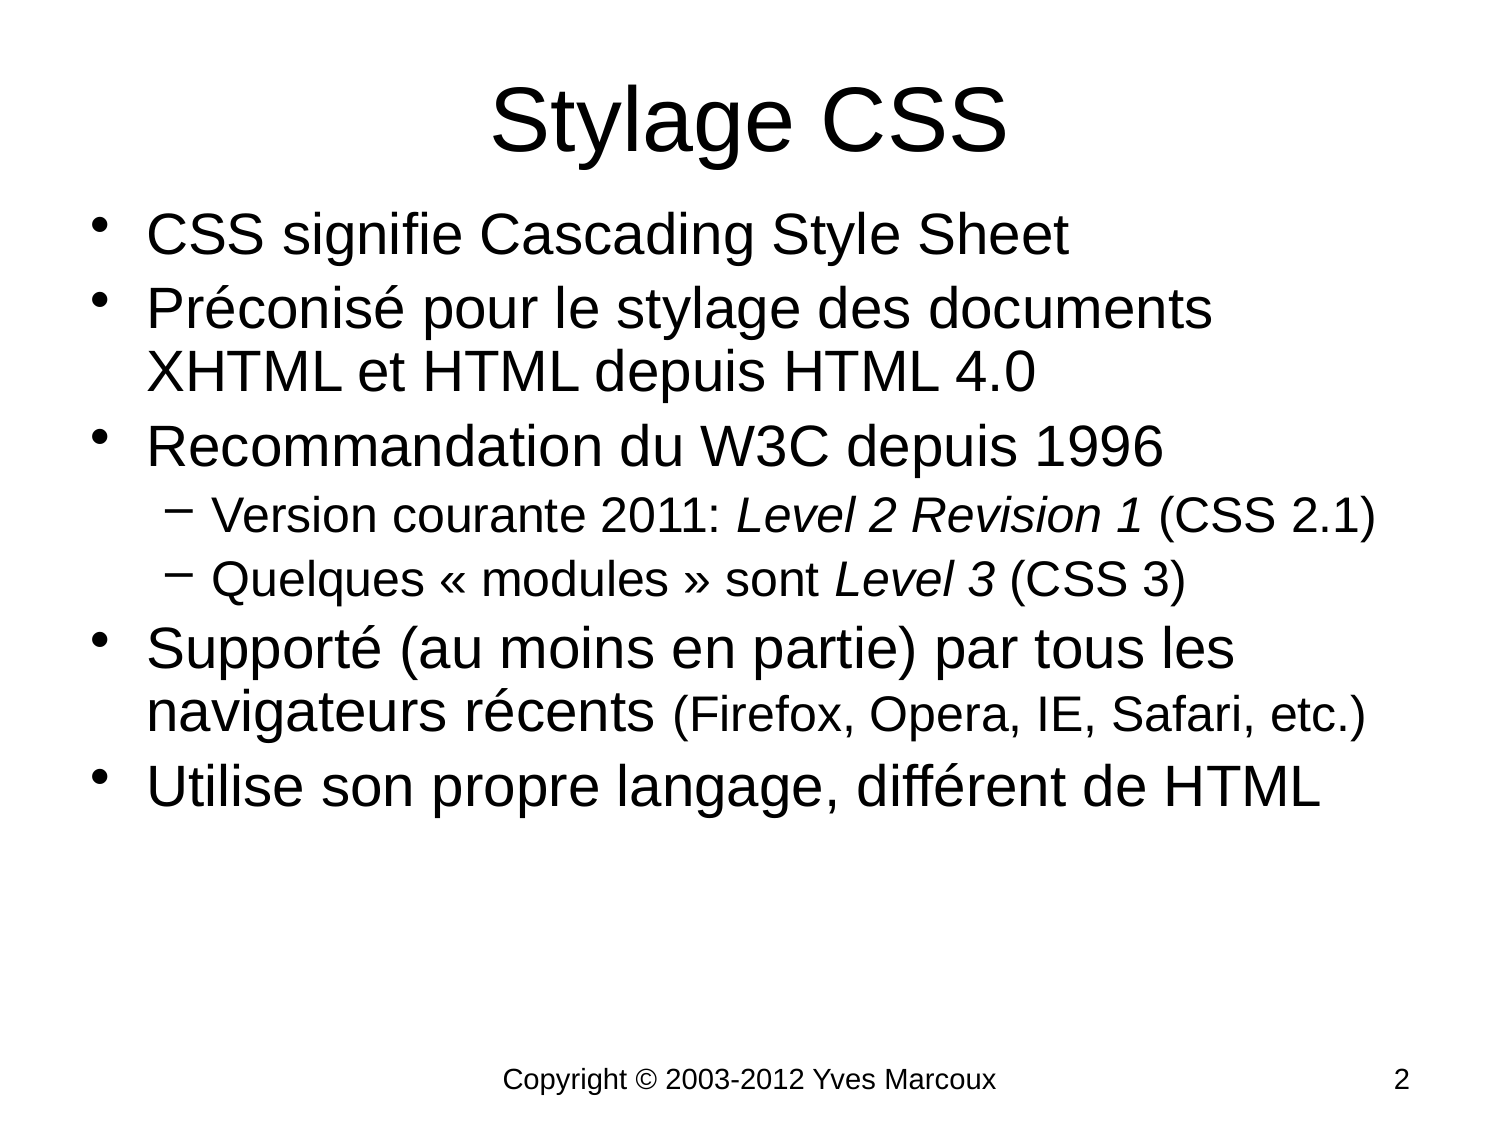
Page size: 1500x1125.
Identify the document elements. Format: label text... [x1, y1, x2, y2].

list CSS signifie Cascading Style Sheet Préconisé pour le stylage des documents XHTML et HTML depuis HTML 4.0 Recommandation du W3C depuis 1996 Version courante 2011: Level 2 Revision 1 (CSS 2.1) Quelques « modules » sont Level 3 (CSS 3) Supporté (au moins en partie) par tous les navigateurs récents (Firefox, Opera, IE, Safari, etc.) Utilise son propre langage, différent de HTML [74, 196, 1426, 1006]
slide_number 2 [1074, 1024, 1426, 1103]
footer Copyright © 2003-2012 Yves Marcoux [430, 1024, 1070, 1103]
title Stylage CSS [74, 44, 1426, 185]
